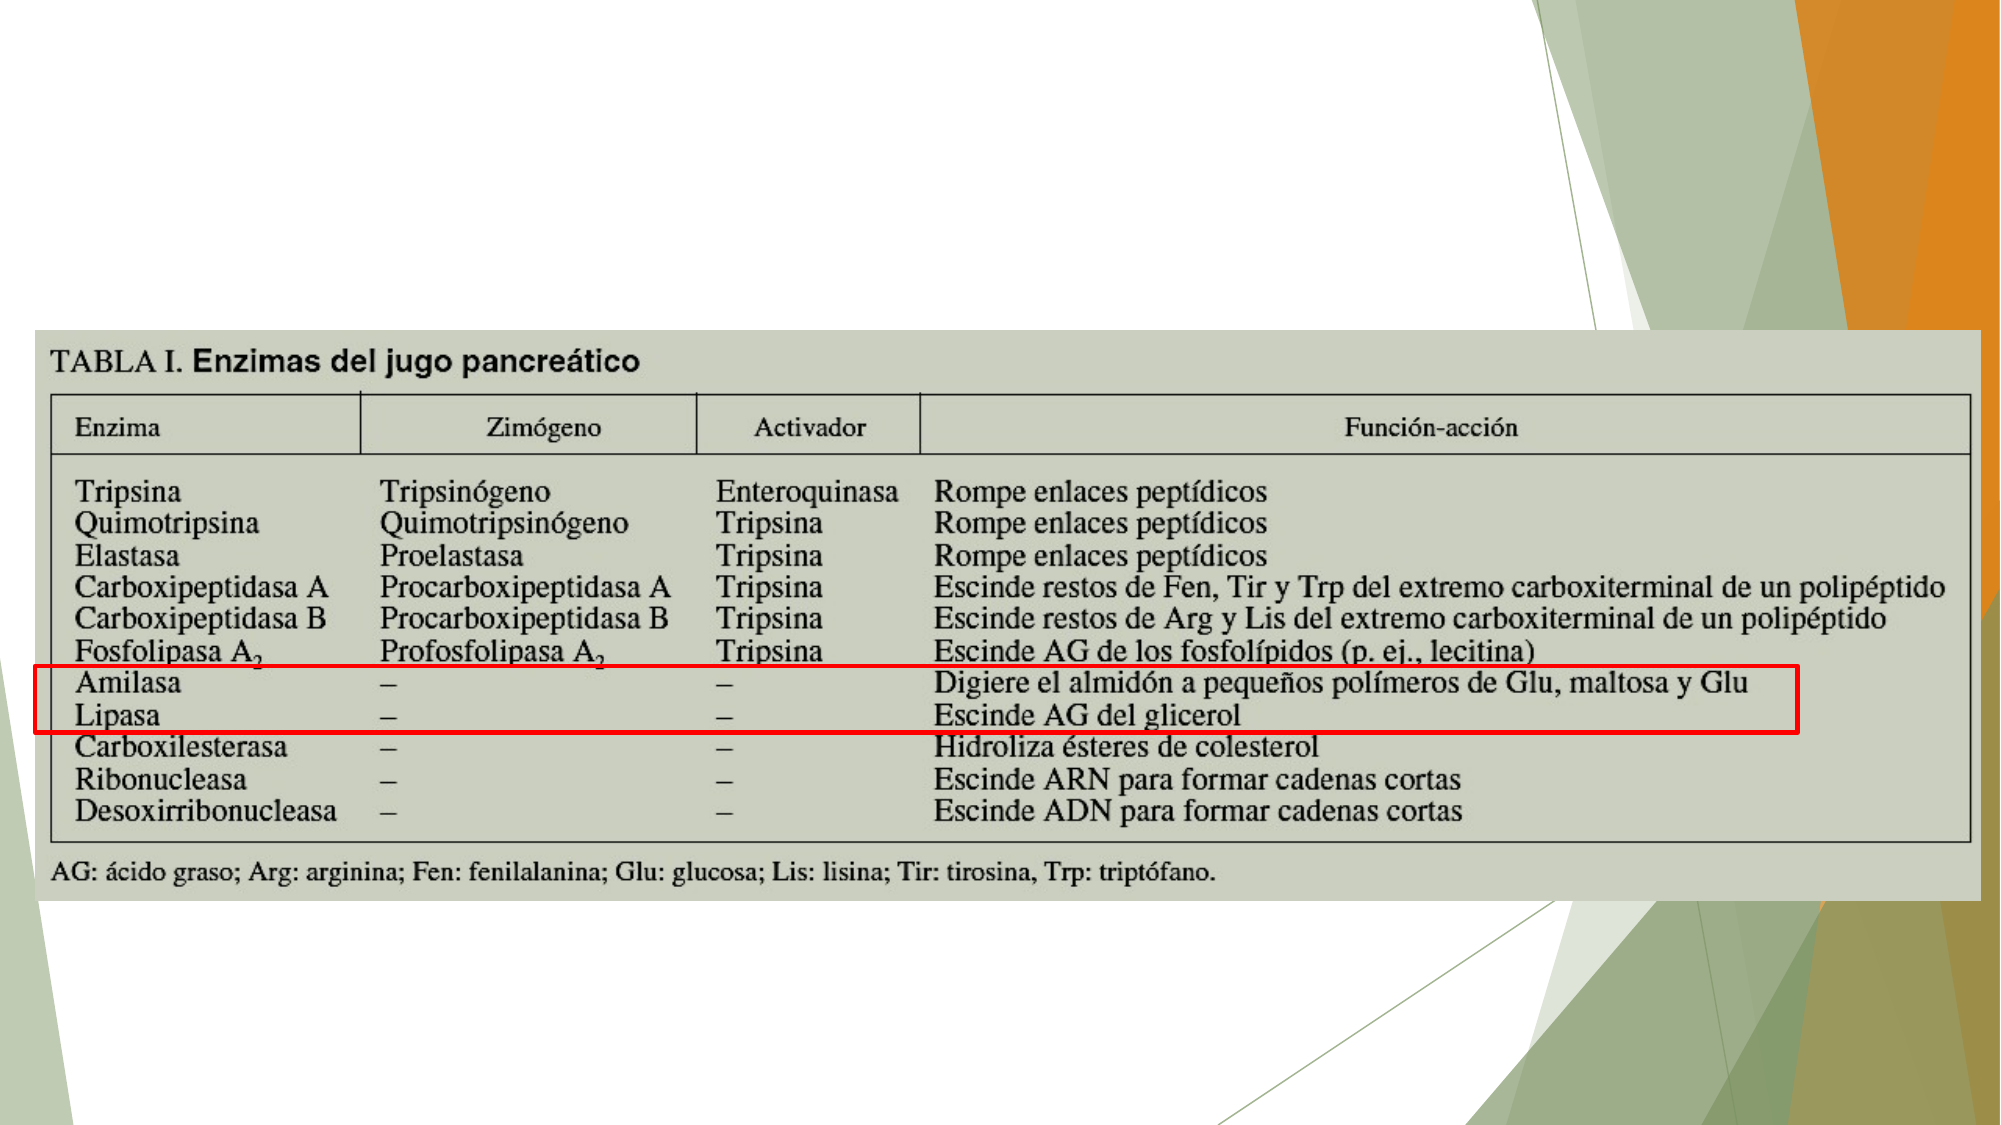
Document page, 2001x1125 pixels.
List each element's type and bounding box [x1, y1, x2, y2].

text_box [0, 330, 1981, 1125]
